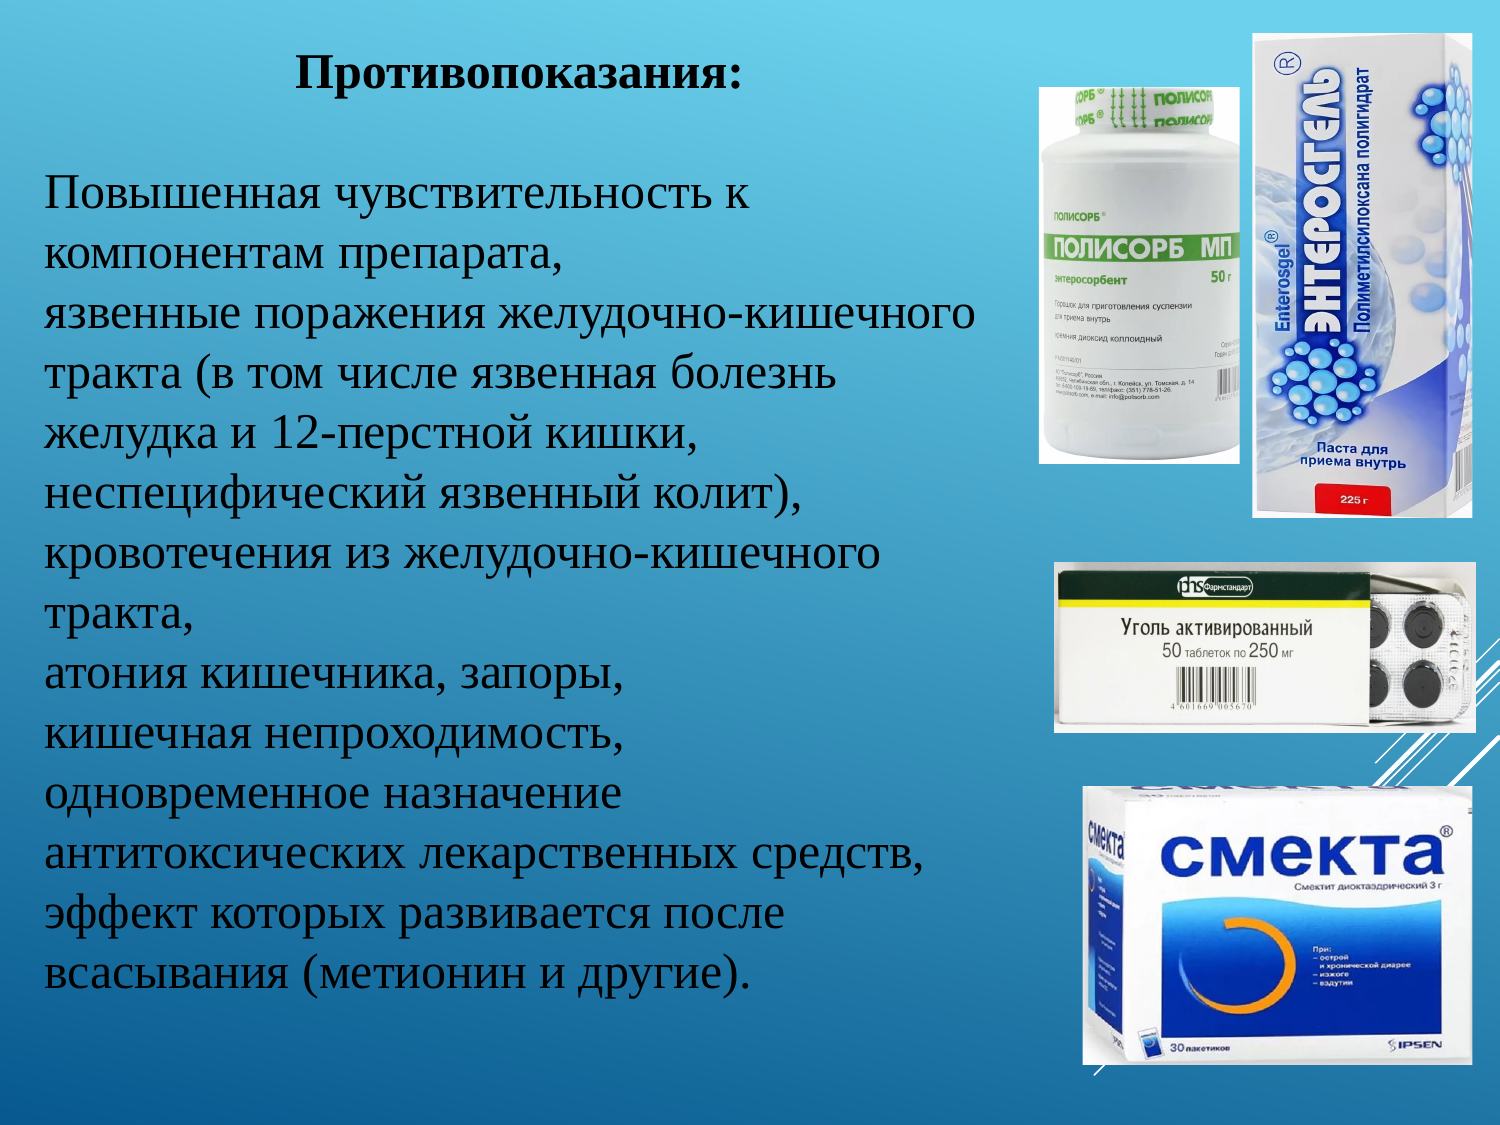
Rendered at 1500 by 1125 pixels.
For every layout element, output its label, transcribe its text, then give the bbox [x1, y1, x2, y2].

picture [1038, 87, 1240, 464]
text_box Противопоказания: Повышенная чувствительность к компонентам препарата, язвенные поражения желудочно-кишечного тракта (в том числе язвенная болезнь желудка и 12-перстной кишки, неспецифический язвенный колит), кровотечения из желудочно-кишечного тракта, атония кишечника, запоры, кишечная непроходимость, одновременное назначение антитоксических лекарственных средств, эффект которых развивается после всасывания (метионин и другие). [29, 30, 1010, 1125]
picture [1251, 33, 1473, 518]
picture [1054, 562, 1477, 733]
picture [1082, 786, 1473, 1065]
